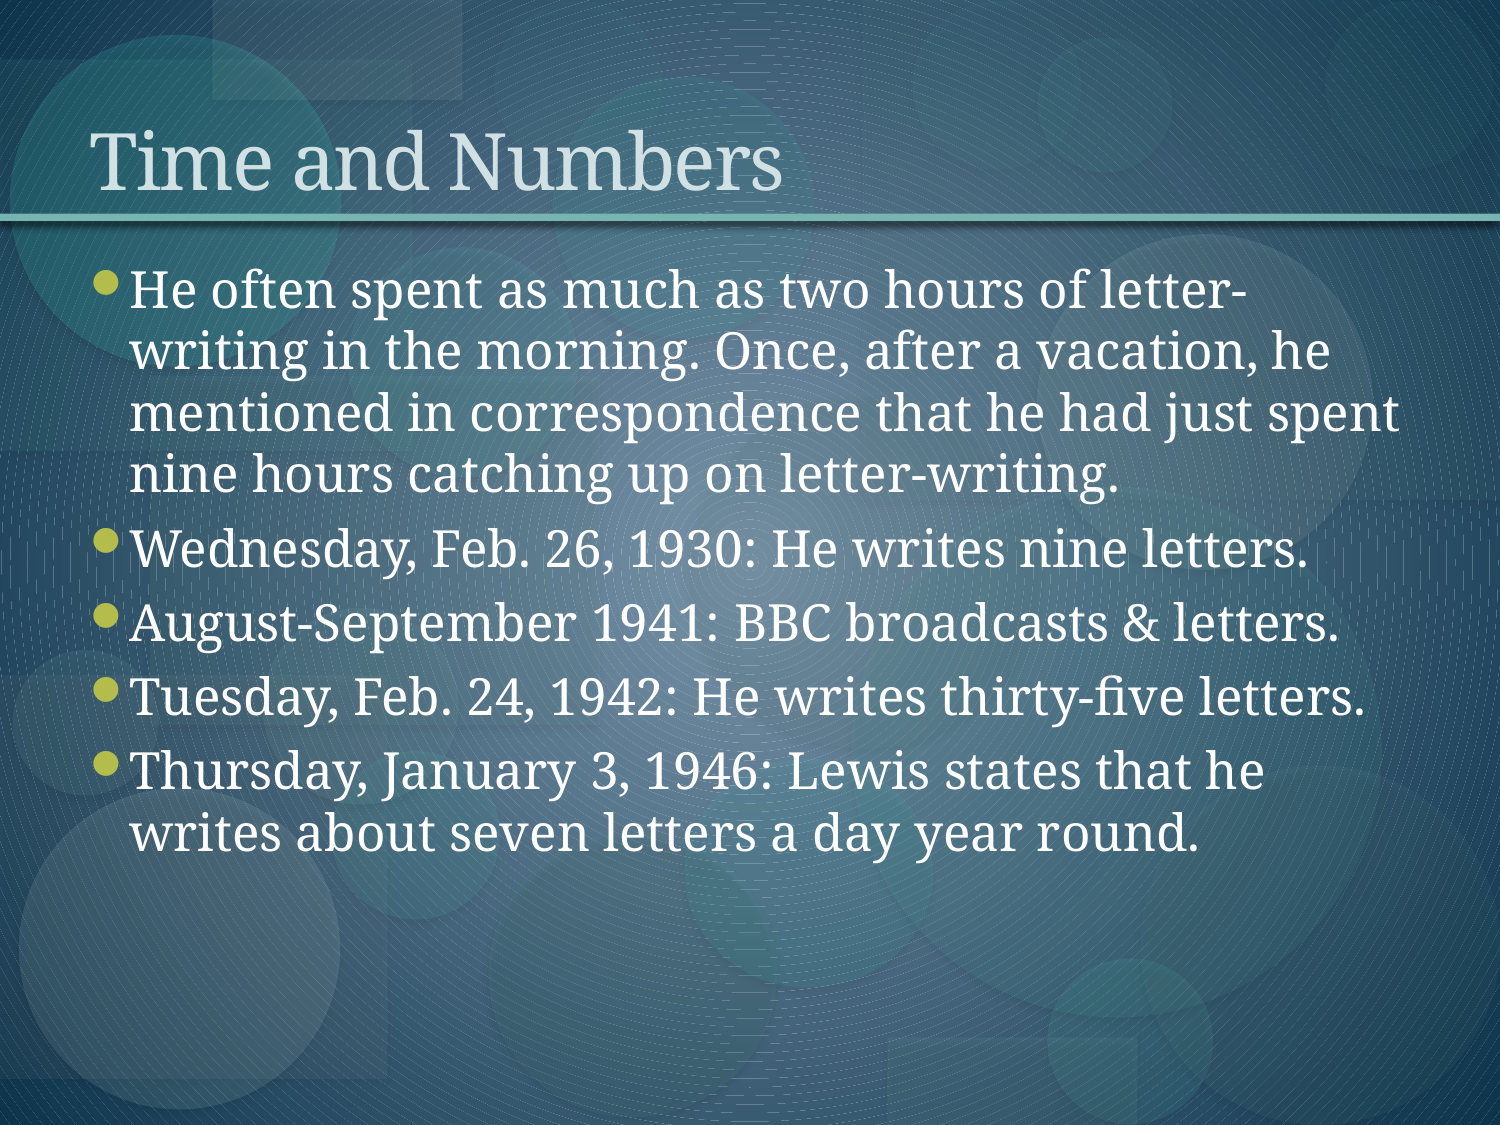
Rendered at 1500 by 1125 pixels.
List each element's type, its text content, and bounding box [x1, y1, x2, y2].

title Time and Numbers [75, 26, 1425, 214]
list He often spent as much as two hours of letter-writing in the morning. Once, after a vacation, he mentioned in correspondence that he had just spent nine hours catching up on letter-writing. Wednesday, Feb. 26, 1930: He writes nine letters. August-September 1941: BBC broadcasts & letters. Tuesday, Feb. 24, 1942: He writes thirty-five letters. Thursday, January 3, 1946: Lewis states that he writes about seven letters a day year round. [75, 249, 1425, 1000]
